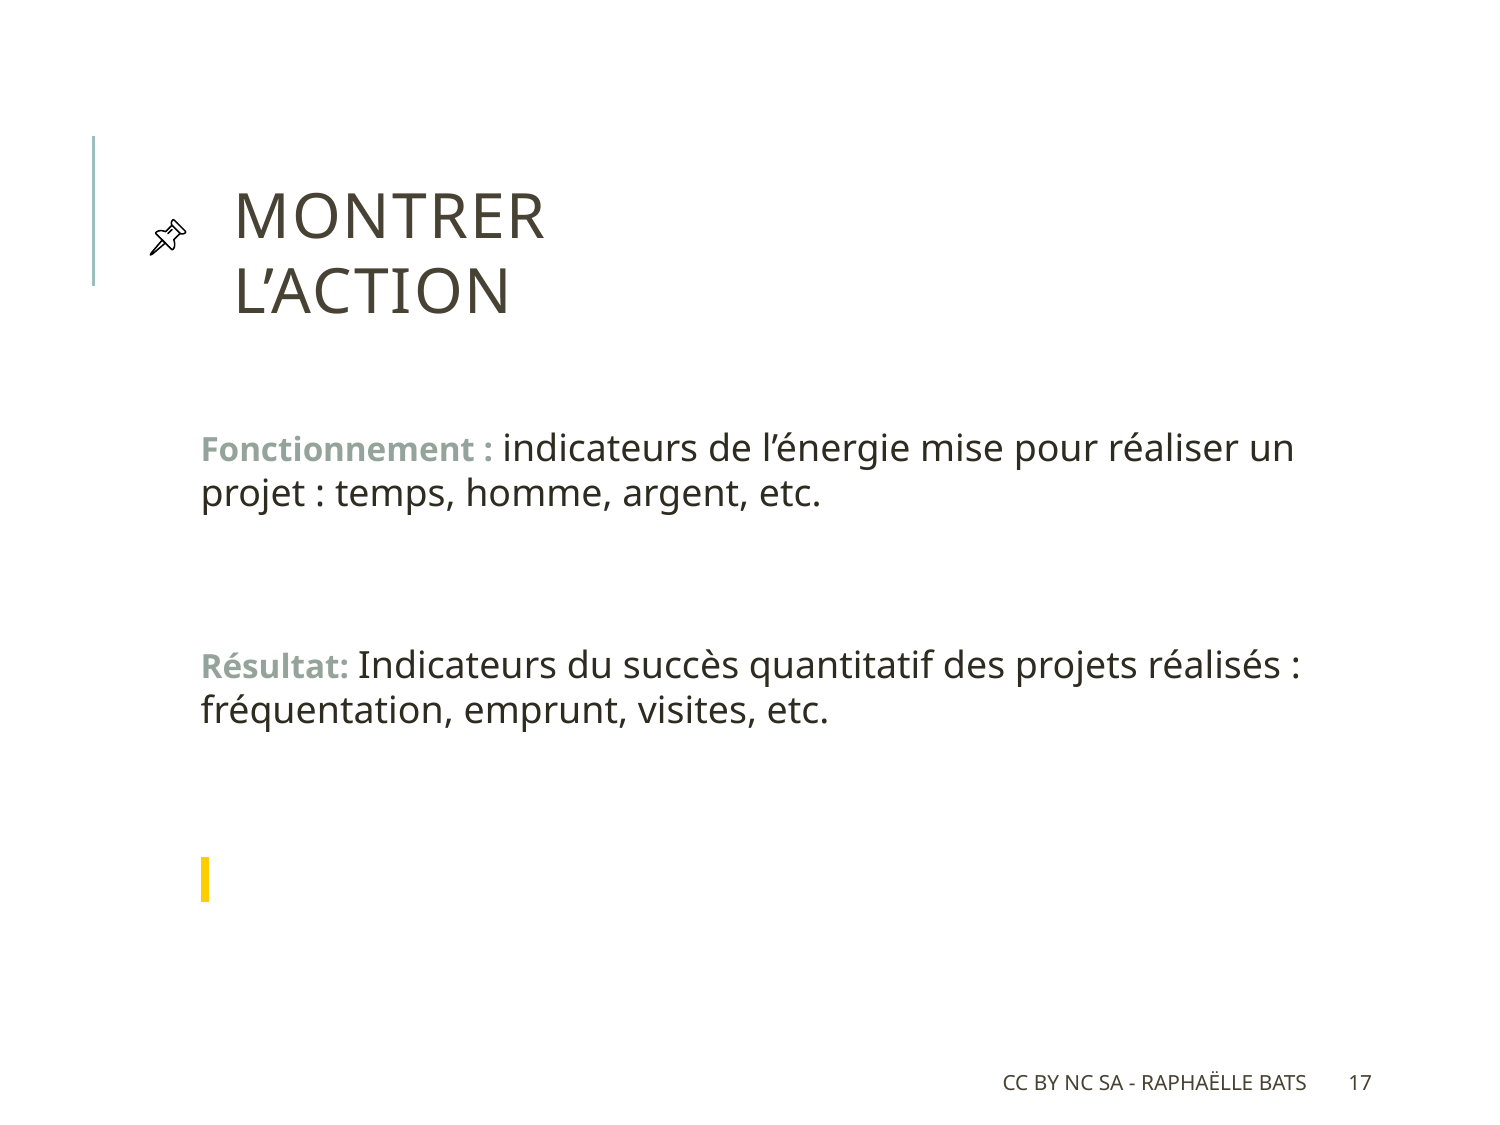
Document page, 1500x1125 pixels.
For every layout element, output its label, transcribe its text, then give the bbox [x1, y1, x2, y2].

slide_number 17 [1333, 1061, 1454, 1107]
text_box Fonctionnement : indicateurs de l’énergie mise pour réaliser un projet : temps, homme, argent, etc. Résultat: Indicateurs du succès quantitatif des projets réalisés : fréquentation, emprunt, visites, etc. [185, 408, 1372, 870]
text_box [150, 219, 186, 256]
title Montrer l’action [218, 215, 855, 288]
footer CC BY NC SA - Raphaëlle Bats [595, 1061, 1322, 1107]
